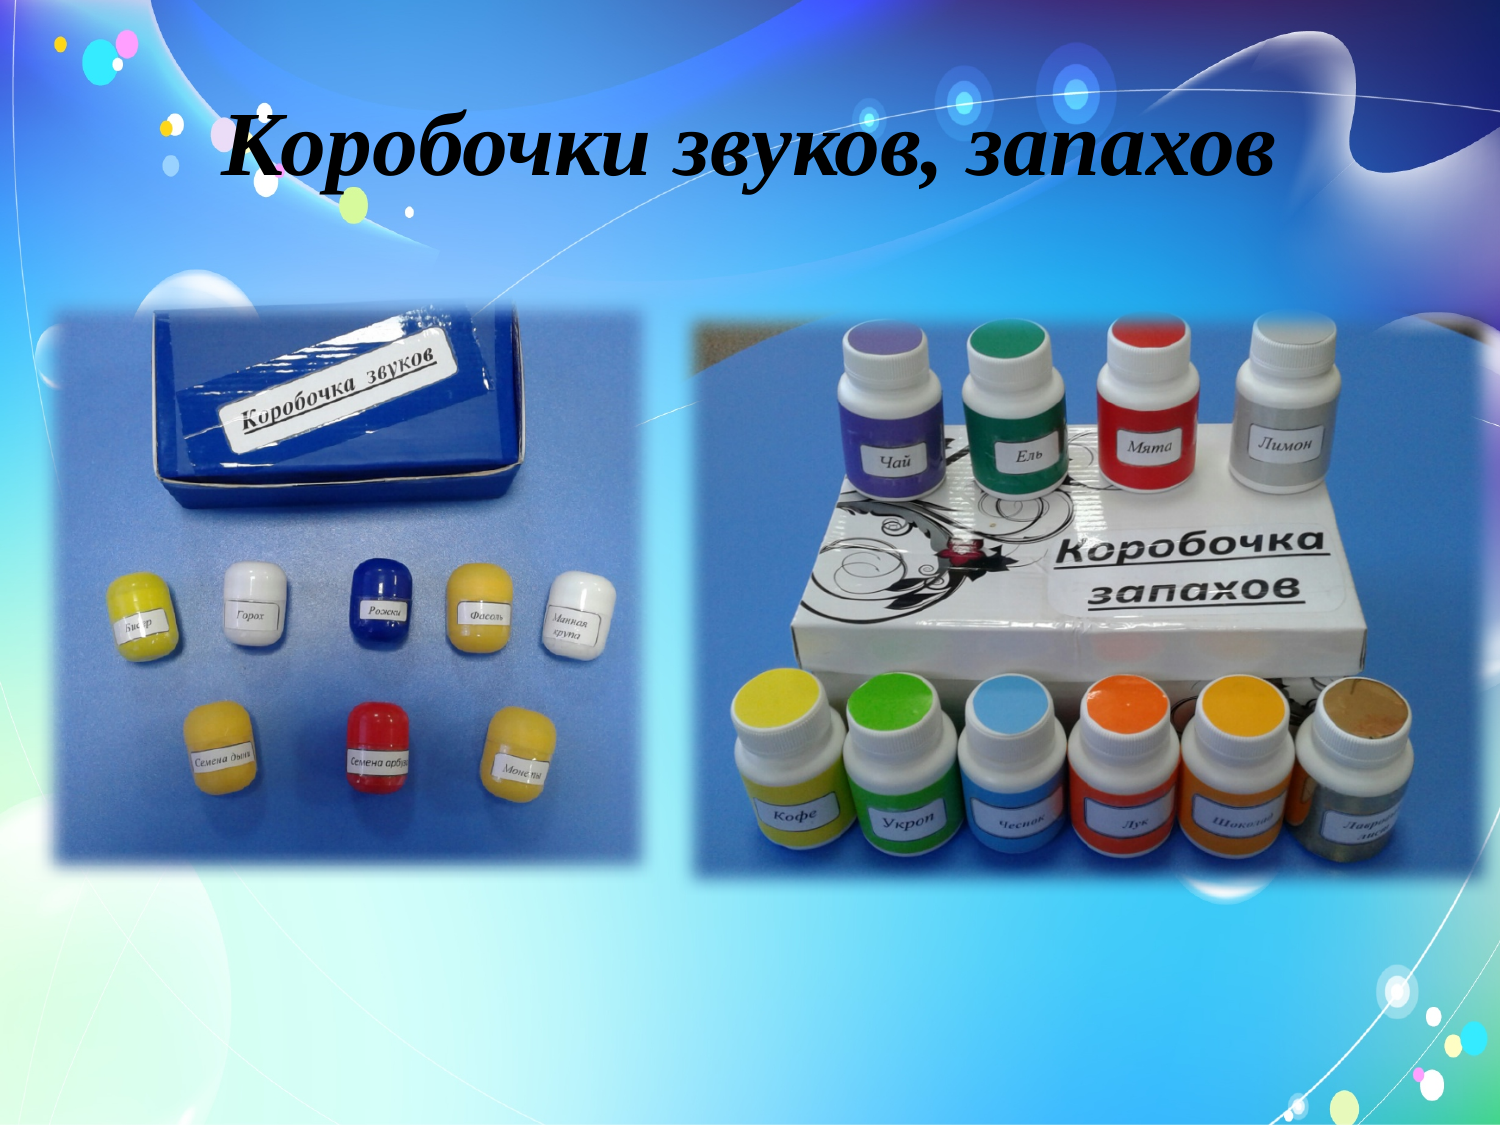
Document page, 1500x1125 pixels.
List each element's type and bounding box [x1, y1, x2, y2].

picture [0, 0, 1500, 1125]
list [34, 292, 660, 884]
